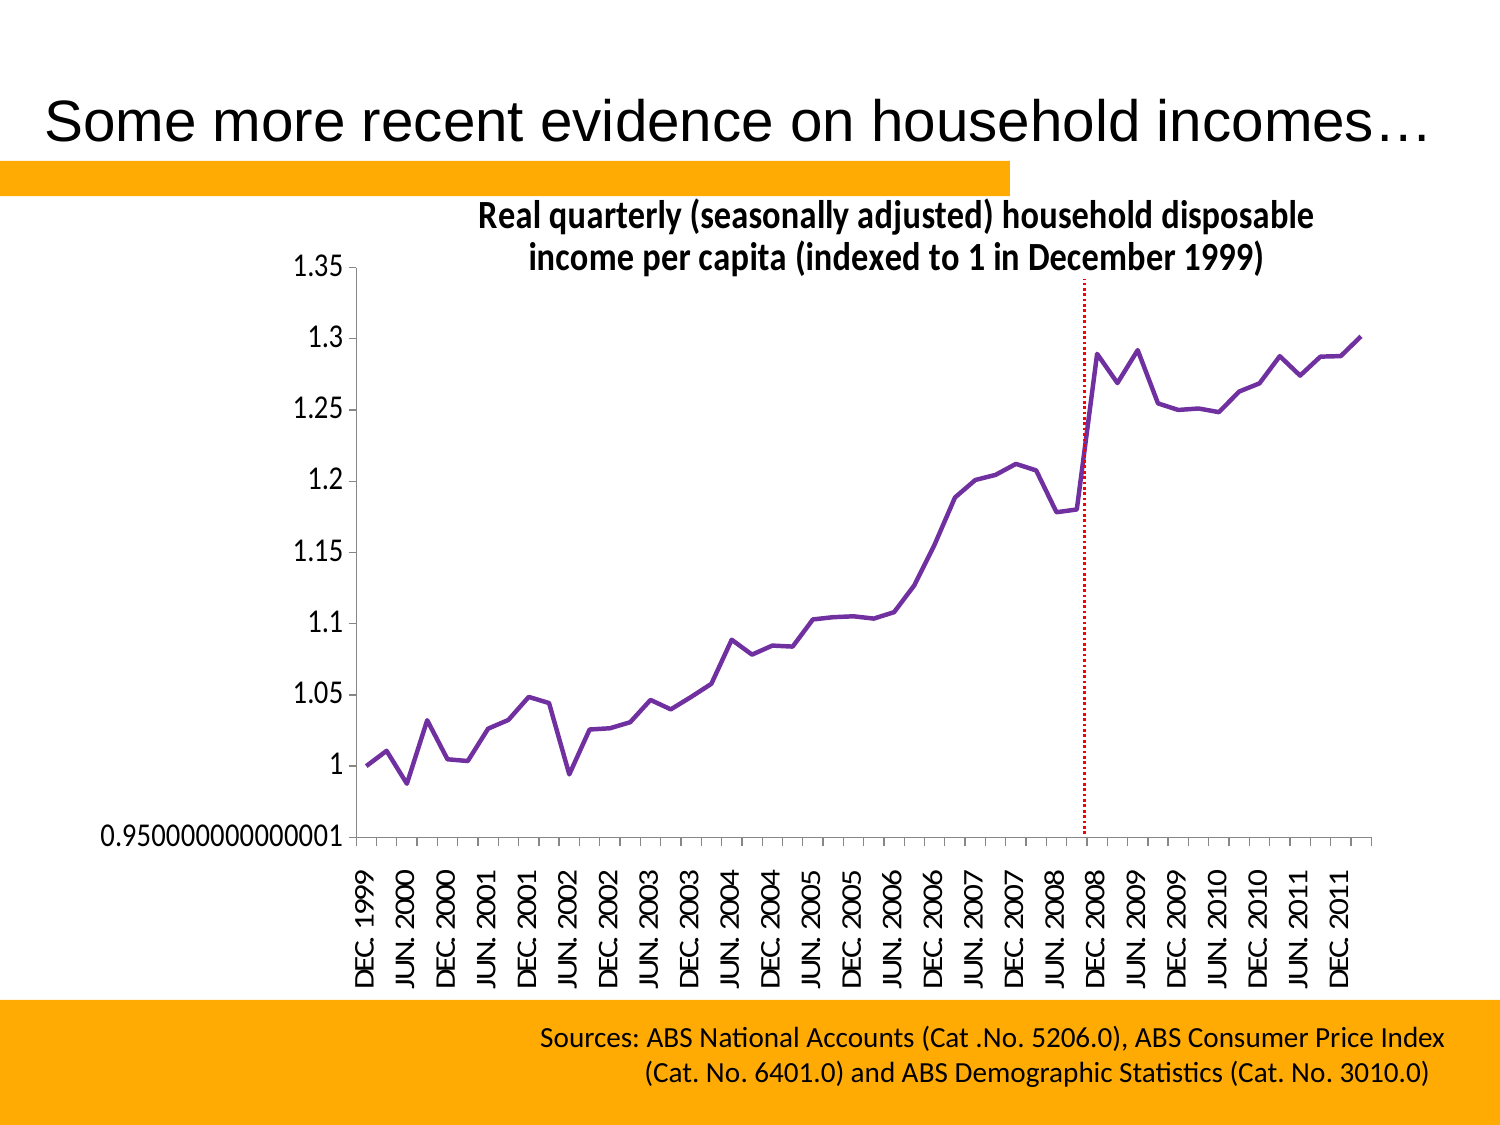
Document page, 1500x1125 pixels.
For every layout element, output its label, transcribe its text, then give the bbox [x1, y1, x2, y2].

title Some more recent evidence on household incomes… [29, 54, 1471, 183]
text_box Sources: ABS National Accounts (Cat .No. 5206.0), ABS Consumer Price Index (Cat. No. 6401.0) and ABS Demographic Statistics (Cat. No. 3010.0) [525, 1011, 1483, 1125]
chart [100, 184, 1400, 1000]
